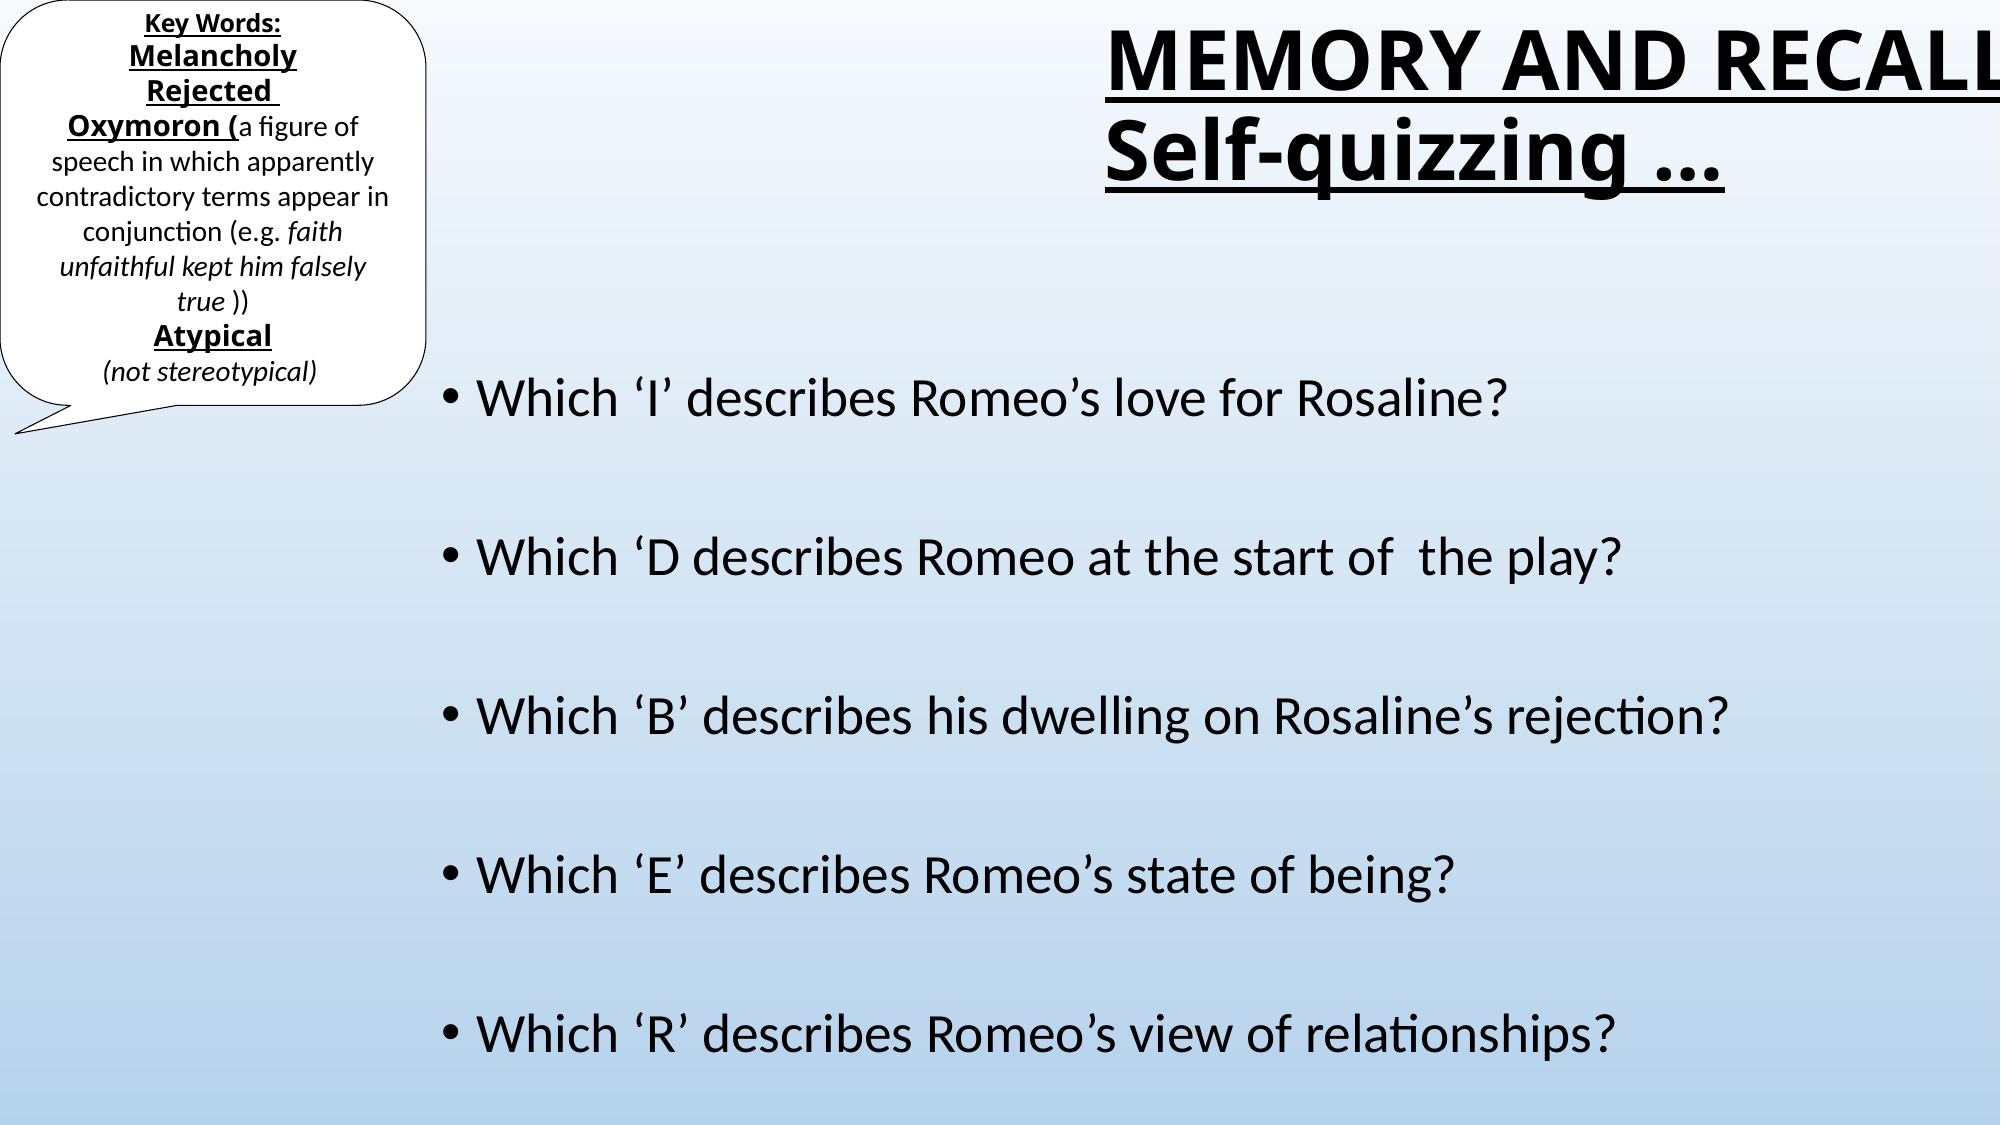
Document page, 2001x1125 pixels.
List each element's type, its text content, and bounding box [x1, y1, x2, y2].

list Which ‘I’ describes Romeo’s love for Rosaline? Which ‘D describes Romeo at the start of the play? Which ‘B’ describes his dwelling on Rosaline’s rejection? Which ‘E’ describes Romeo’s state of being? Which ‘R’ describes Romeo’s view of relationships? [425, 361, 2000, 1076]
text_box Key Words: Melancholy Rejected Oxymoron (a figure of speech in which apparently contradictory terms appear in conjunction (e.g. faith unfaithful kept him falsely true )) Atypical (not stereotypical) [0, 0, 427, 435]
title MEMORY AND RECALL Self-quizzing … [1089, 0, 2000, 218]
